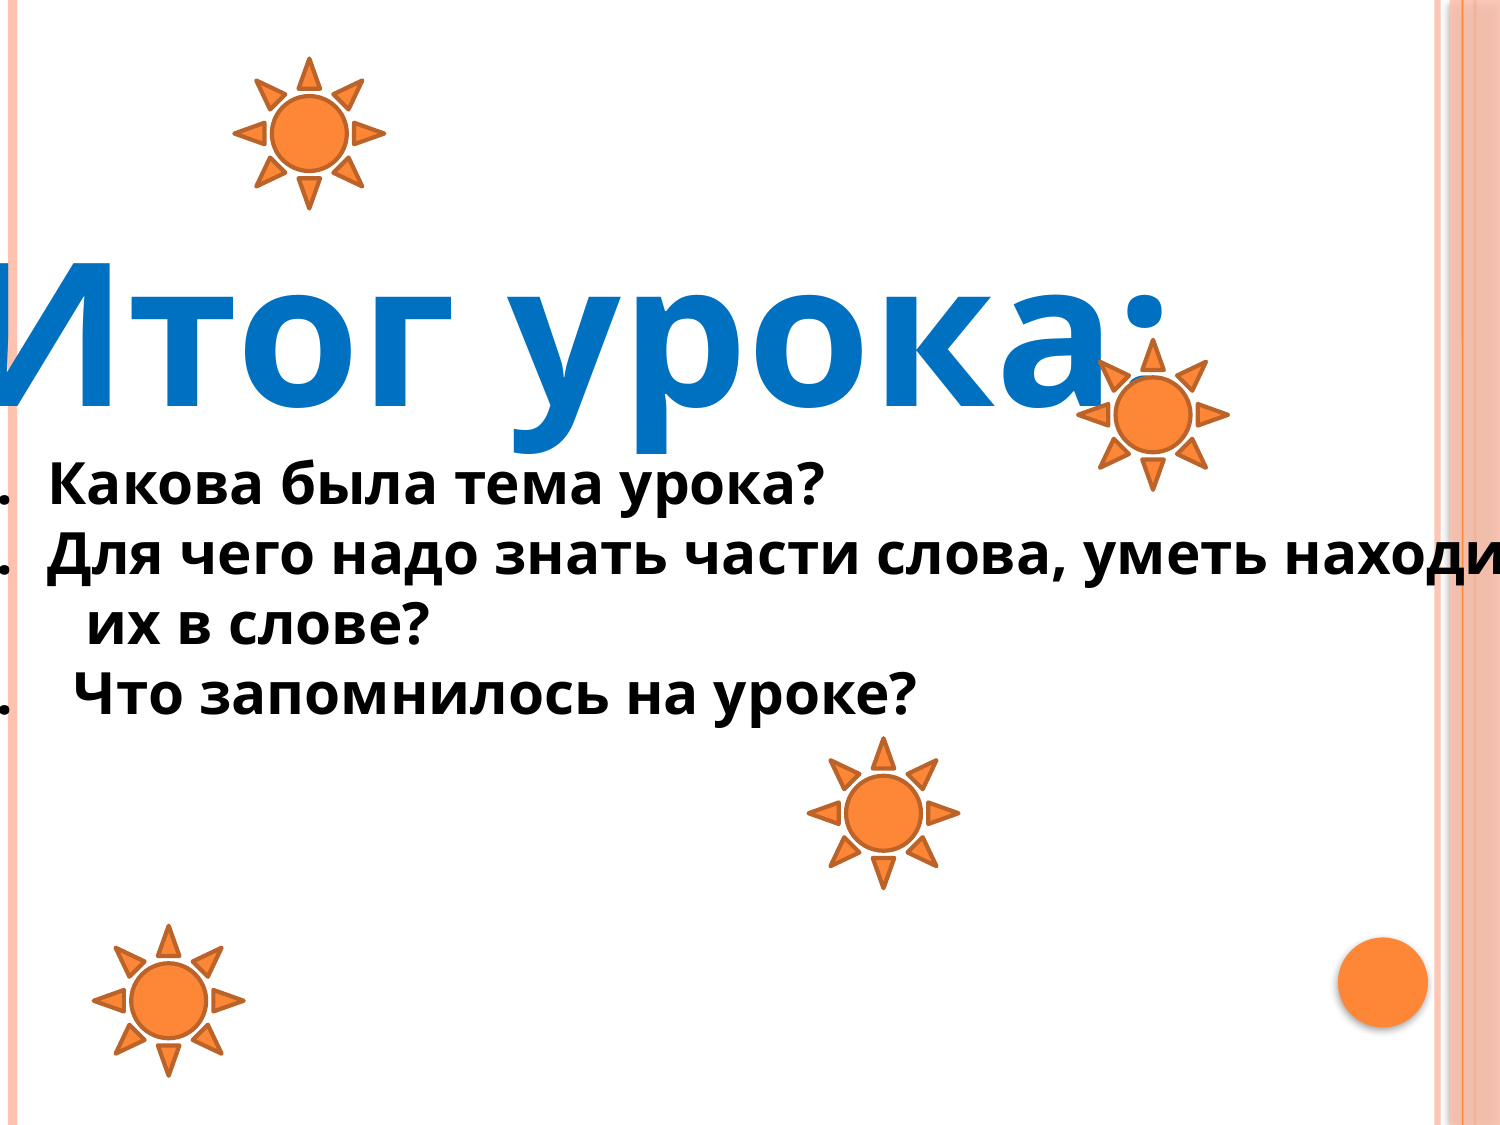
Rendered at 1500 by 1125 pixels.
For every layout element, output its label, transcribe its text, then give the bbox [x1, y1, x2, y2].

text_box [190, 1022, 224, 1056]
text_box [351, 120, 387, 147]
text_box [1075, 402, 1111, 428]
text_box [254, 155, 288, 189]
text_box [129, 961, 209, 1041]
text_box [113, 945, 147, 979]
text_box [926, 800, 961, 826]
text_box [1098, 359, 1132, 393]
text_box [828, 758, 862, 792]
text_box [155, 1043, 182, 1078]
text_box [1098, 436, 1132, 470]
text_box [843, 773, 924, 853]
text_box [905, 835, 939, 869]
text_box [1140, 337, 1166, 373]
text_box Итог урока: Какова была тема урока? Для чего надо знать части слова, уметь находить их в слове? 3. Что запомнилось на уроке? [0, 199, 1500, 734]
text_box [806, 800, 841, 826]
text_box [1195, 402, 1231, 428]
text_box [254, 78, 288, 112]
text_box [1174, 436, 1208, 470]
text_box [1174, 359, 1208, 393]
text_box [331, 78, 365, 112]
text_box [91, 987, 126, 1014]
text_box [113, 1022, 147, 1056]
text_box [870, 855, 897, 891]
text_box [211, 987, 246, 1014]
text_box [232, 120, 267, 147]
text_box [905, 758, 939, 792]
text_box [296, 176, 323, 211]
text_box [1113, 375, 1193, 455]
text_box [296, 56, 323, 91]
text_box [269, 93, 349, 174]
text_box [190, 945, 224, 979]
text_box [870, 736, 897, 771]
text_box [331, 155, 365, 189]
text_box [155, 923, 182, 959]
text_box [828, 835, 862, 869]
text_box [1140, 457, 1166, 492]
